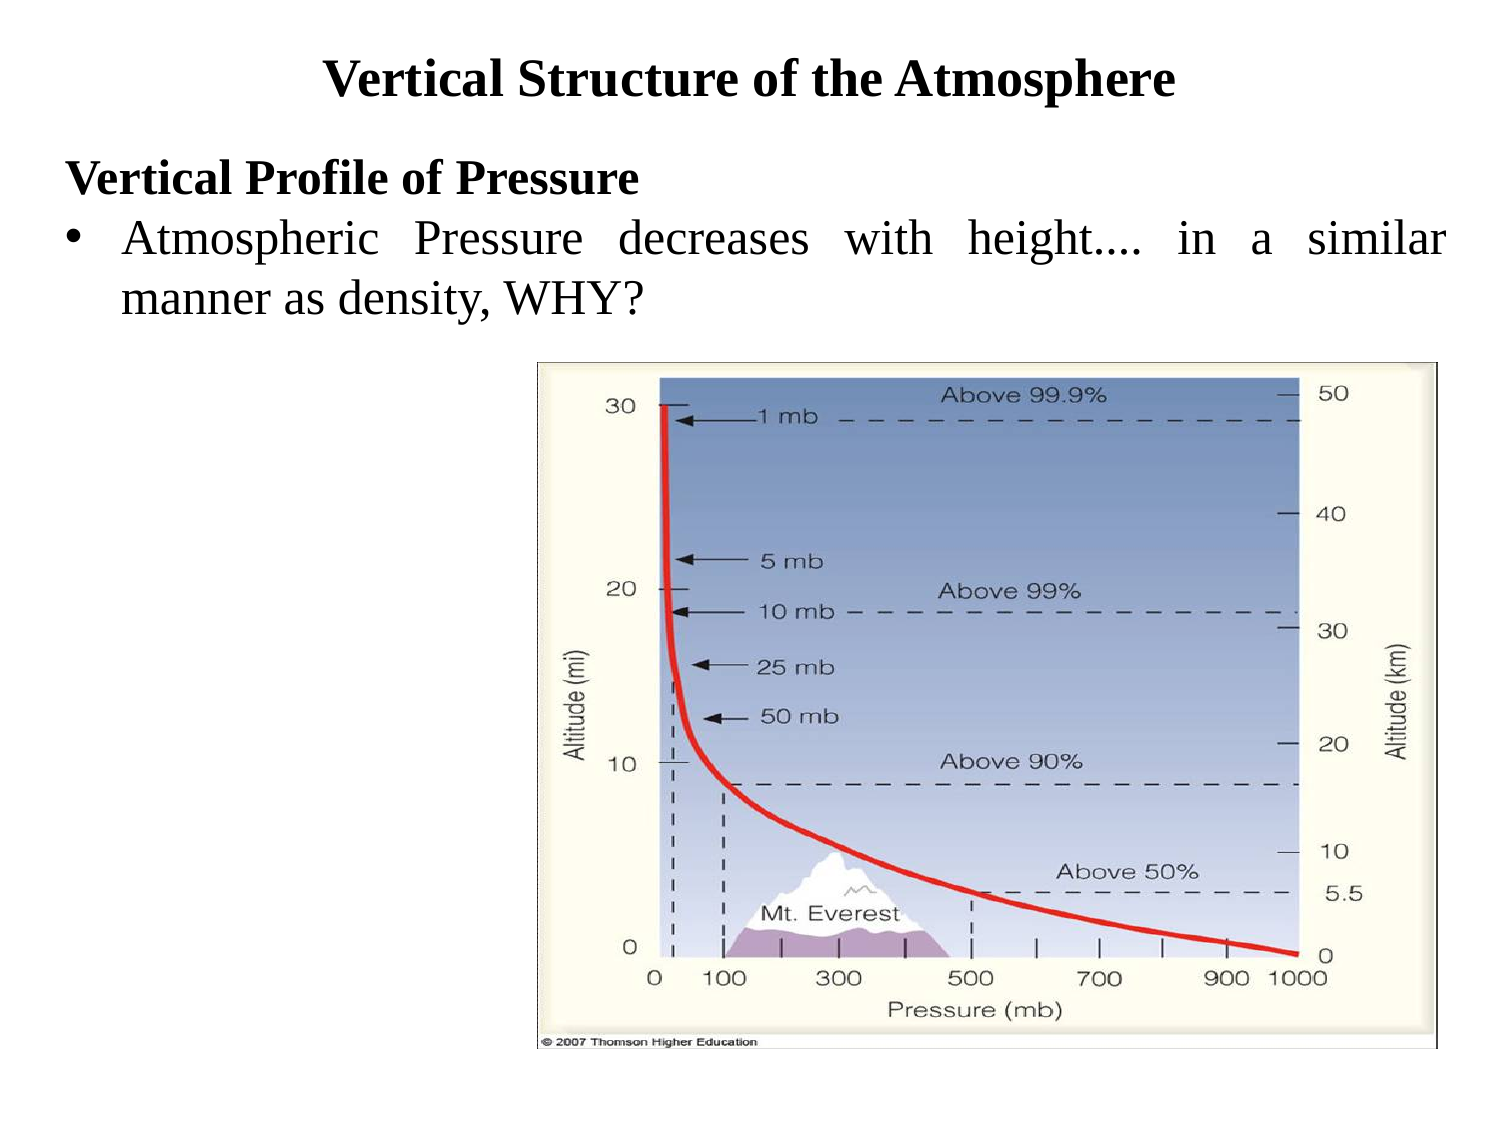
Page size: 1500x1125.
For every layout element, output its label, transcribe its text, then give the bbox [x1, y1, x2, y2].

text_box Vertical Profile of Pressure Atmospheric Pressure decreases with height.... in a similar manner as density, WHY? [49, 137, 1463, 333]
title Vertical Structure of the Atmosphere [75, 12, 1425, 138]
picture [537, 362, 1438, 1050]
